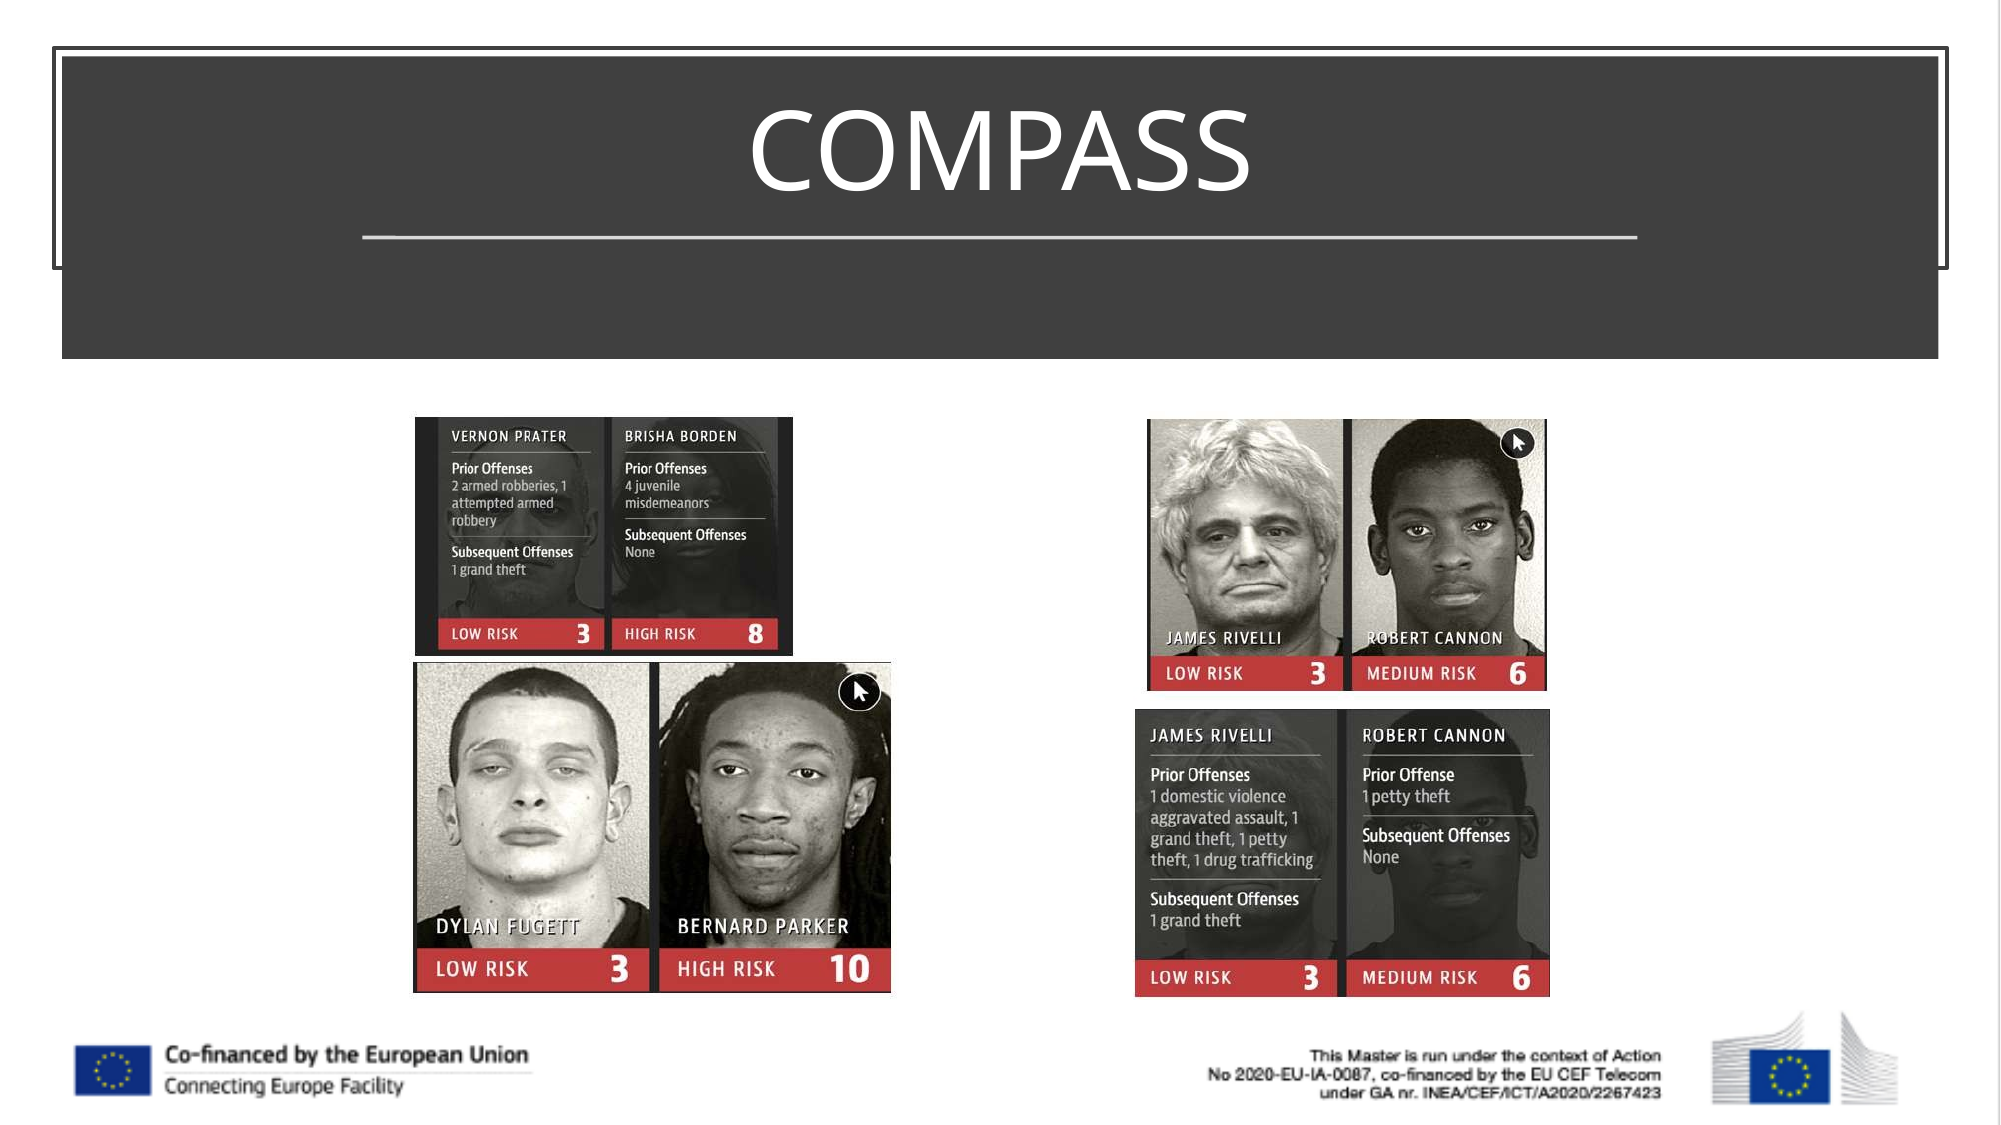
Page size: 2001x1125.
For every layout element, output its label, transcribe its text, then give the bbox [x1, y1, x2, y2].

picture [0, 0, 2001, 1125]
title COMPASS [53, 47, 1947, 269]
text_box [62, 269, 1939, 359]
